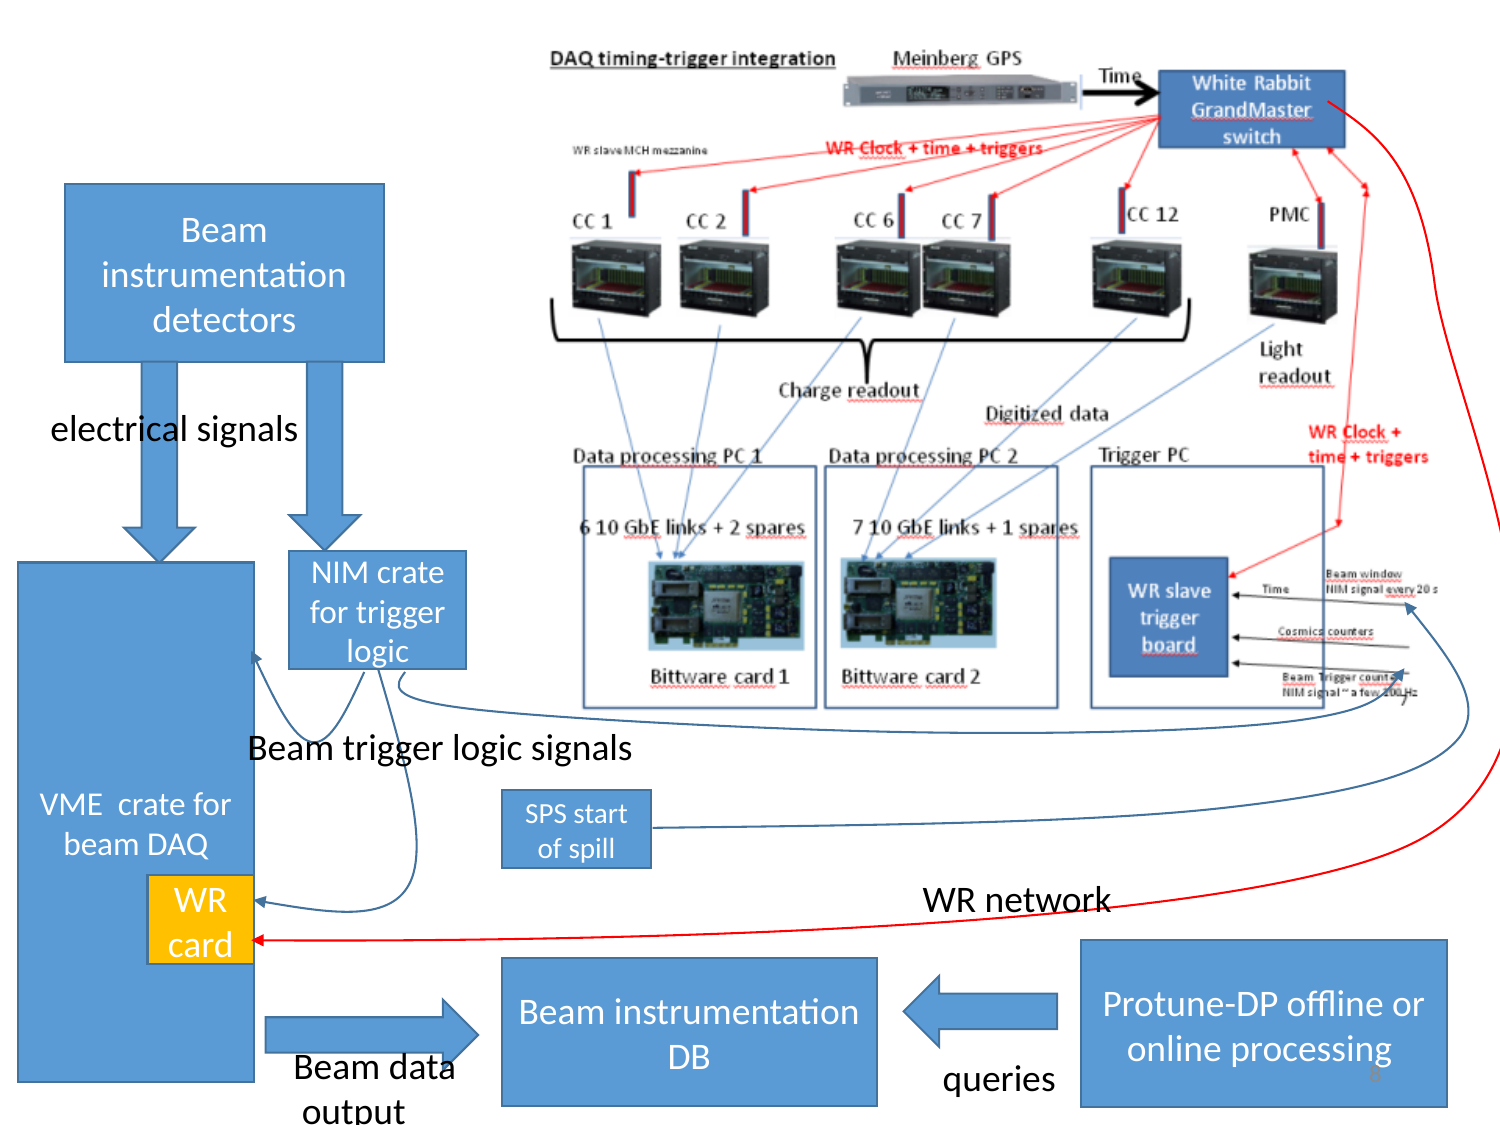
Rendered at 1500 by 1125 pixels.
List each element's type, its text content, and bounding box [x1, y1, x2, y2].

text_box [902, 973, 1059, 1046]
text_box [286, 360, 363, 550]
text_box VME crate for beam DAQ [17, 561, 255, 1083]
picture [549, 42, 1441, 720]
text_box Beam instrumentation detectors [64, 183, 385, 363]
text_box electrical signals [35, 397, 314, 457]
slide_number 8 [1059, 1042, 1397, 1103]
text_box Protune-DP offline or online processing [1080, 939, 1448, 1108]
text_box SPS start of spill [501, 789, 652, 869]
text_box [397, 671, 549, 717]
text_box Beam instrumentation DB [501, 957, 878, 1107]
text_box [352, 667, 393, 715]
text_box [251, 312, 1500, 947]
text_box [121, 457, 198, 561]
text_box Beam data output [278, 1034, 472, 1125]
text_box NIM crate for trigger logic [288, 550, 467, 670]
text_box [652, 647, 1470, 829]
text_box WR network [907, 868, 1127, 928]
text_box WR card [146, 874, 255, 965]
text_box [250, 650, 366, 715]
text_box Beam trigger logic signals [232, 715, 649, 776]
text_box [140, 360, 179, 397]
text_box queries [927, 1046, 1071, 1107]
text_box [255, 776, 415, 909]
text_box [264, 997, 480, 1054]
text_box [593, 720, 1008, 734]
